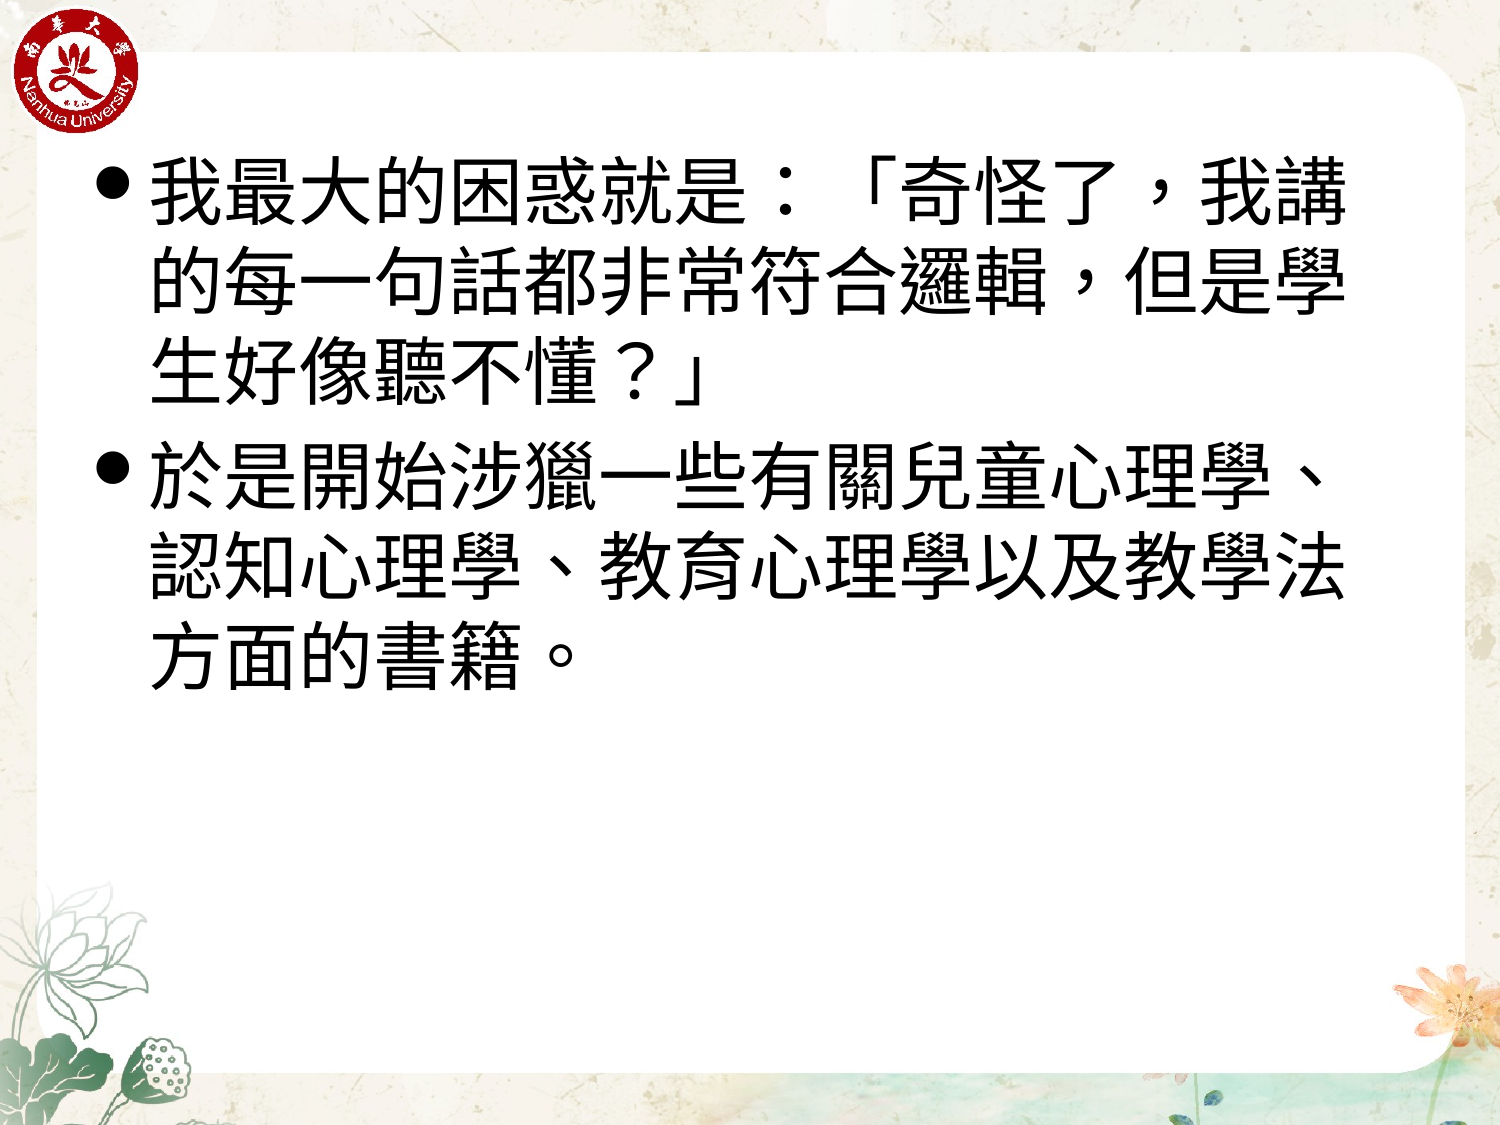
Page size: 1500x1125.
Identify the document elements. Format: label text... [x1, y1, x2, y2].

list 我最大的困惑就是：「奇怪了，我講的每一句話都非常符合邏輯，但是學生好像聽不懂？」 於是開始涉獵一些有關兒童心理學、認知心理學、教育心理學以及教學法方面的書籍。 [76, 136, 1389, 1071]
picture [0, 0, 1500, 1125]
